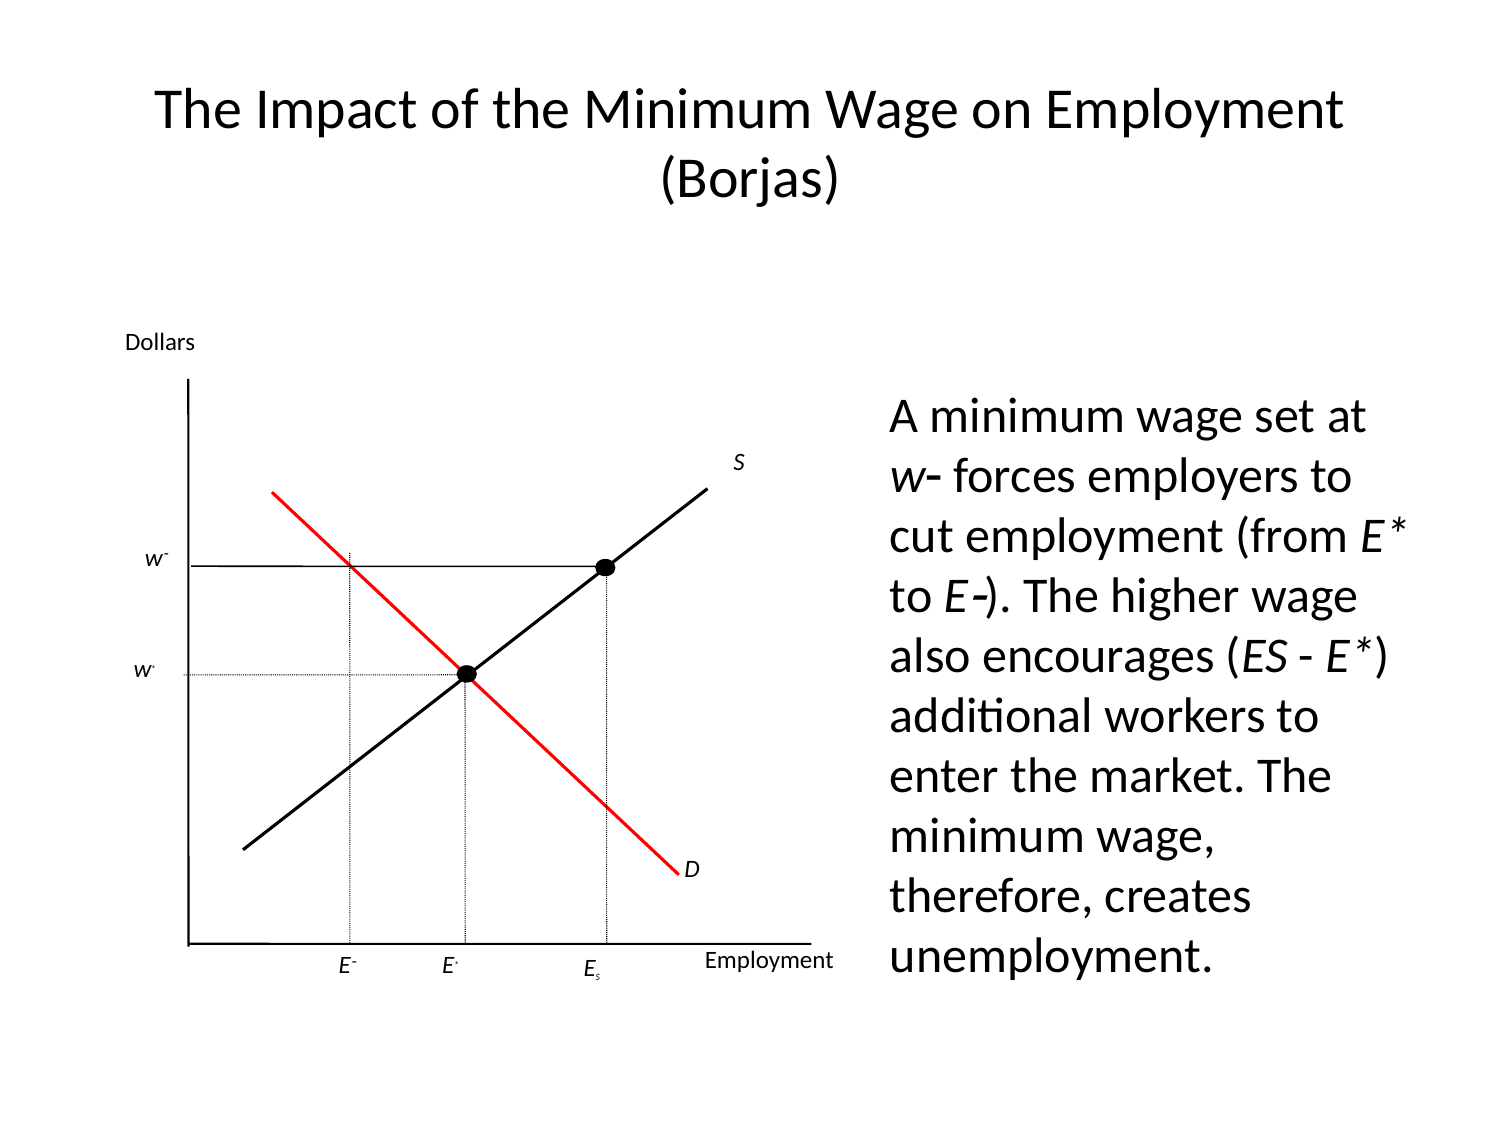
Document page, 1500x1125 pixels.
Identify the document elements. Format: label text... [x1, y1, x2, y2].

title The Impact of the Minimum Wage on Employment (Borjas) [75, 62, 1425, 219]
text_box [124, 324, 951, 1011]
text_box A minimum wage set at w forces employers to cut employment (from E* to E). The higher wage also encourages (ES - E*) additional workers to enter the market. The minimum wage, therefore, creates unemployment. [954, 374, 1425, 990]
